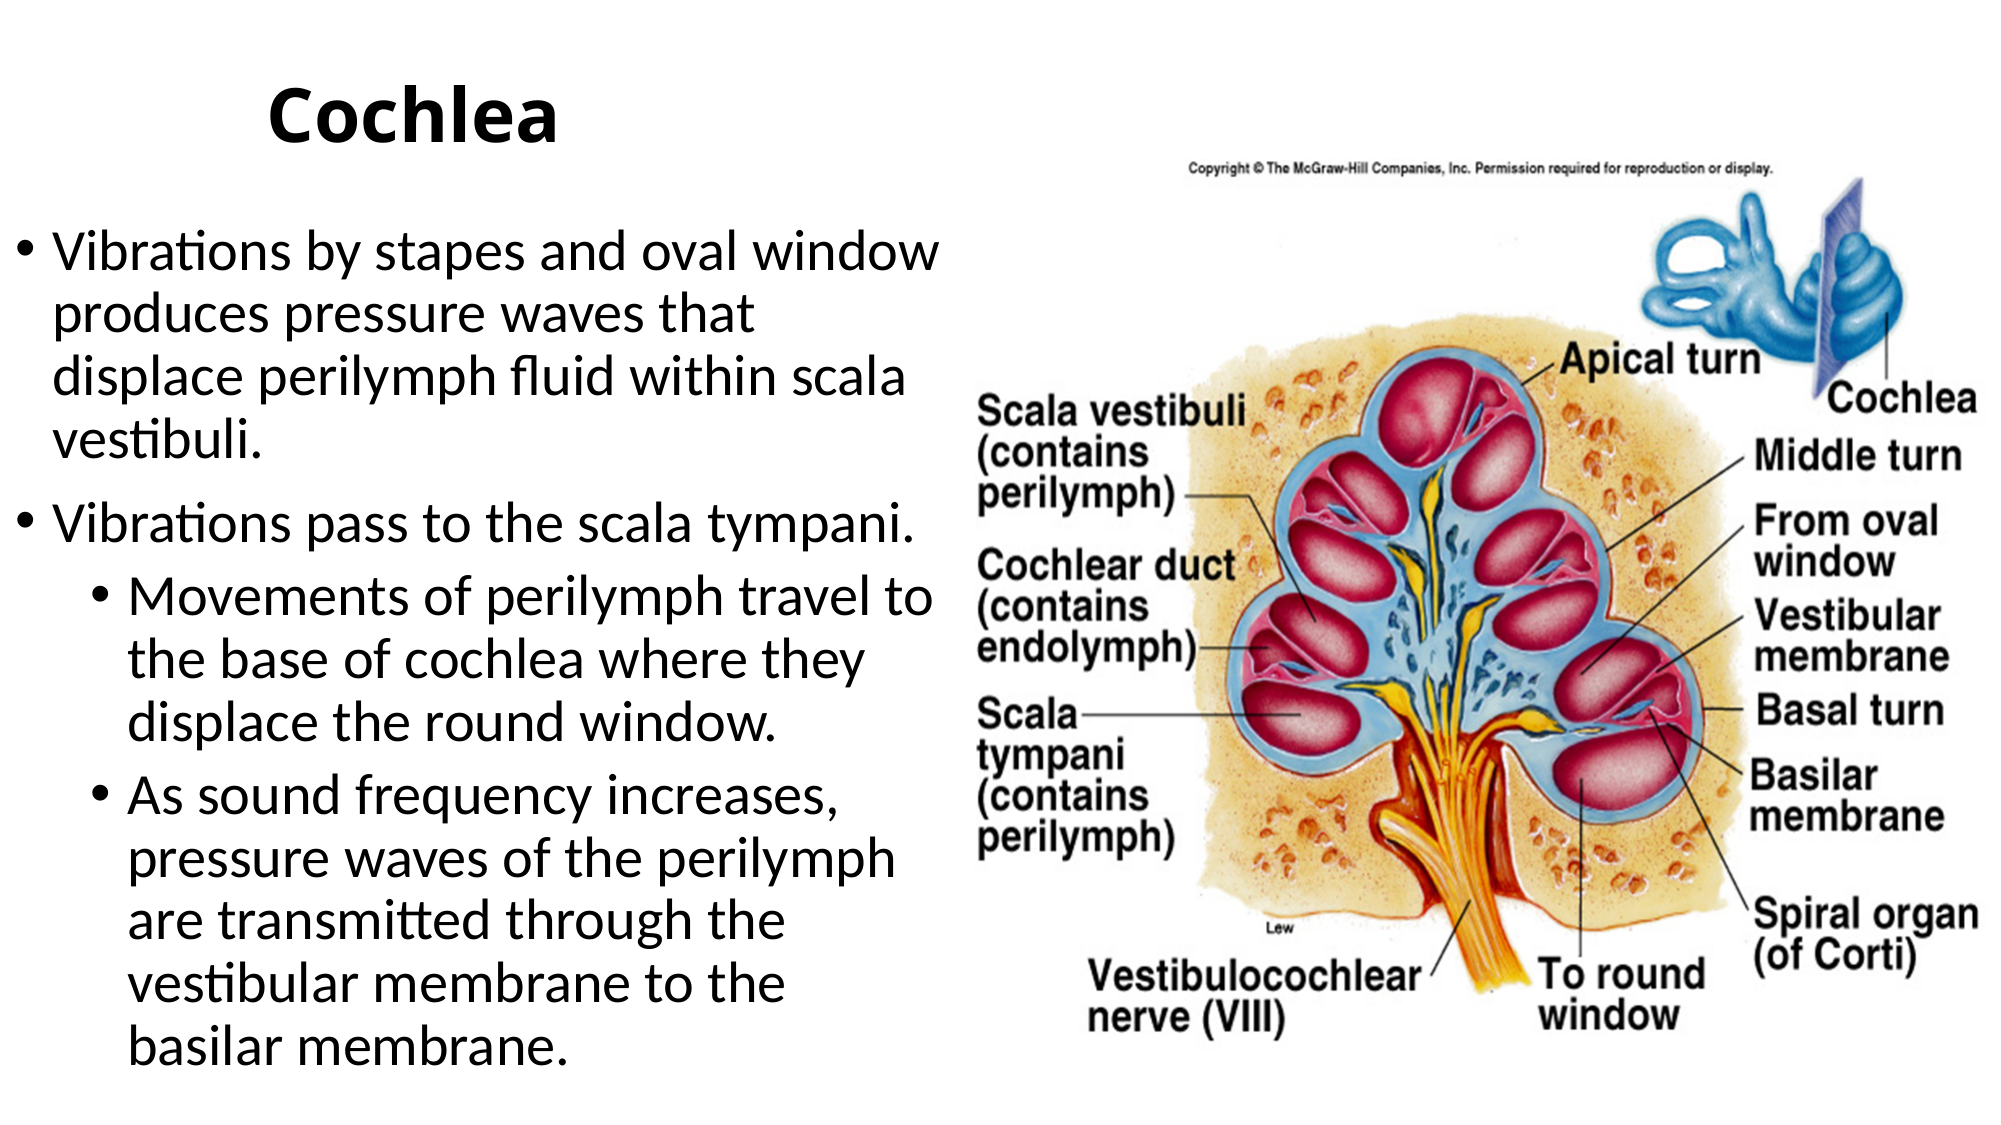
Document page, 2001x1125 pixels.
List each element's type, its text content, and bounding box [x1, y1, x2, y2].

list Vibrations by stapes and oval window produces pressure waves that displace perilymph fluid within scala vestibuli. Vibrations pass to the scala tympani. Movements of perilymph travel to the base of cochlea where they displace the round window. As sound frequency increases, pressure waves of the perilymph are transmitted through the vestibular membrane to the basilar membrane. [0, 212, 963, 1125]
picture [962, 158, 2000, 1050]
title Cochlea [251, 24, 1957, 212]
